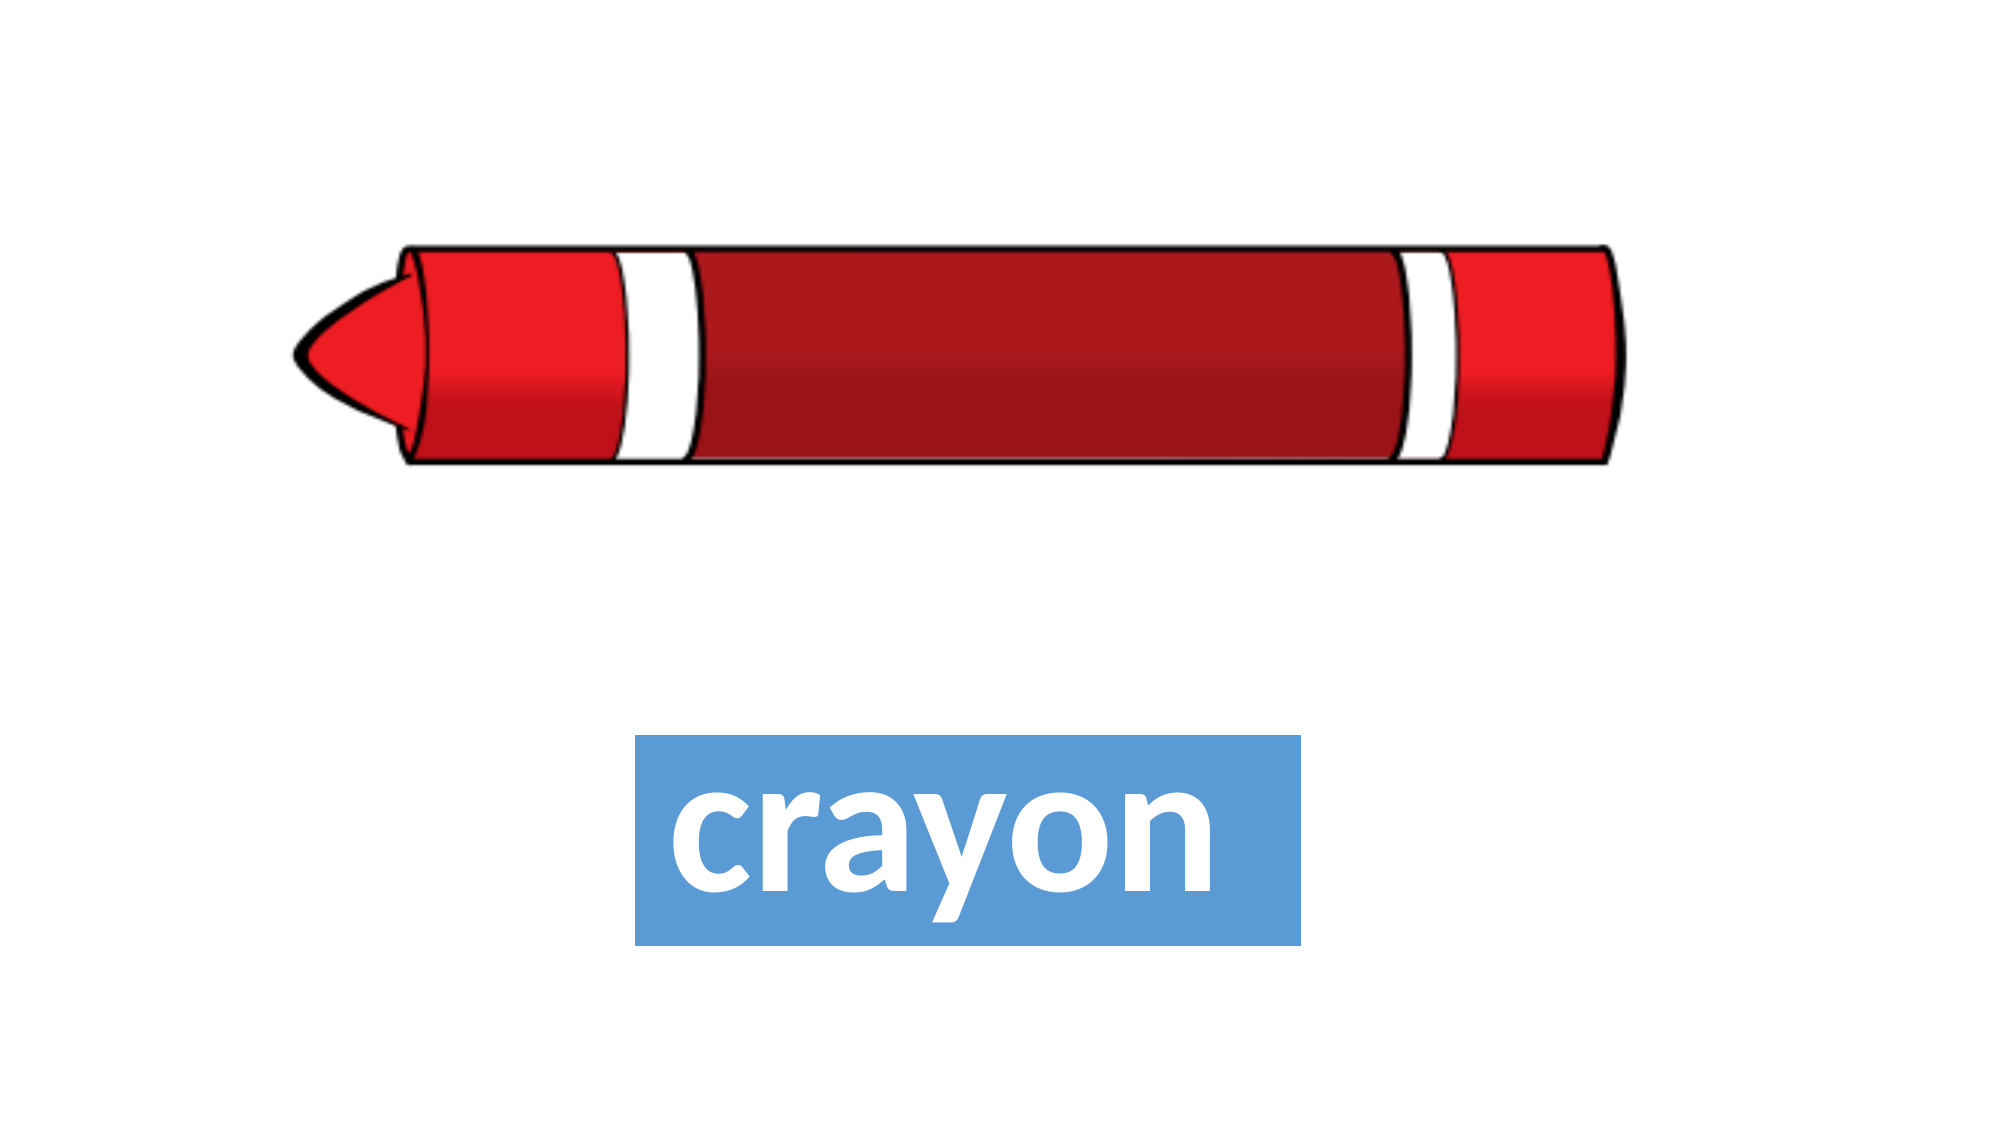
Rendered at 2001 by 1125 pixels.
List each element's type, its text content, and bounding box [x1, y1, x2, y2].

picture [156, 134, 1745, 610]
table_header crayon [635, 735, 1301, 946]
